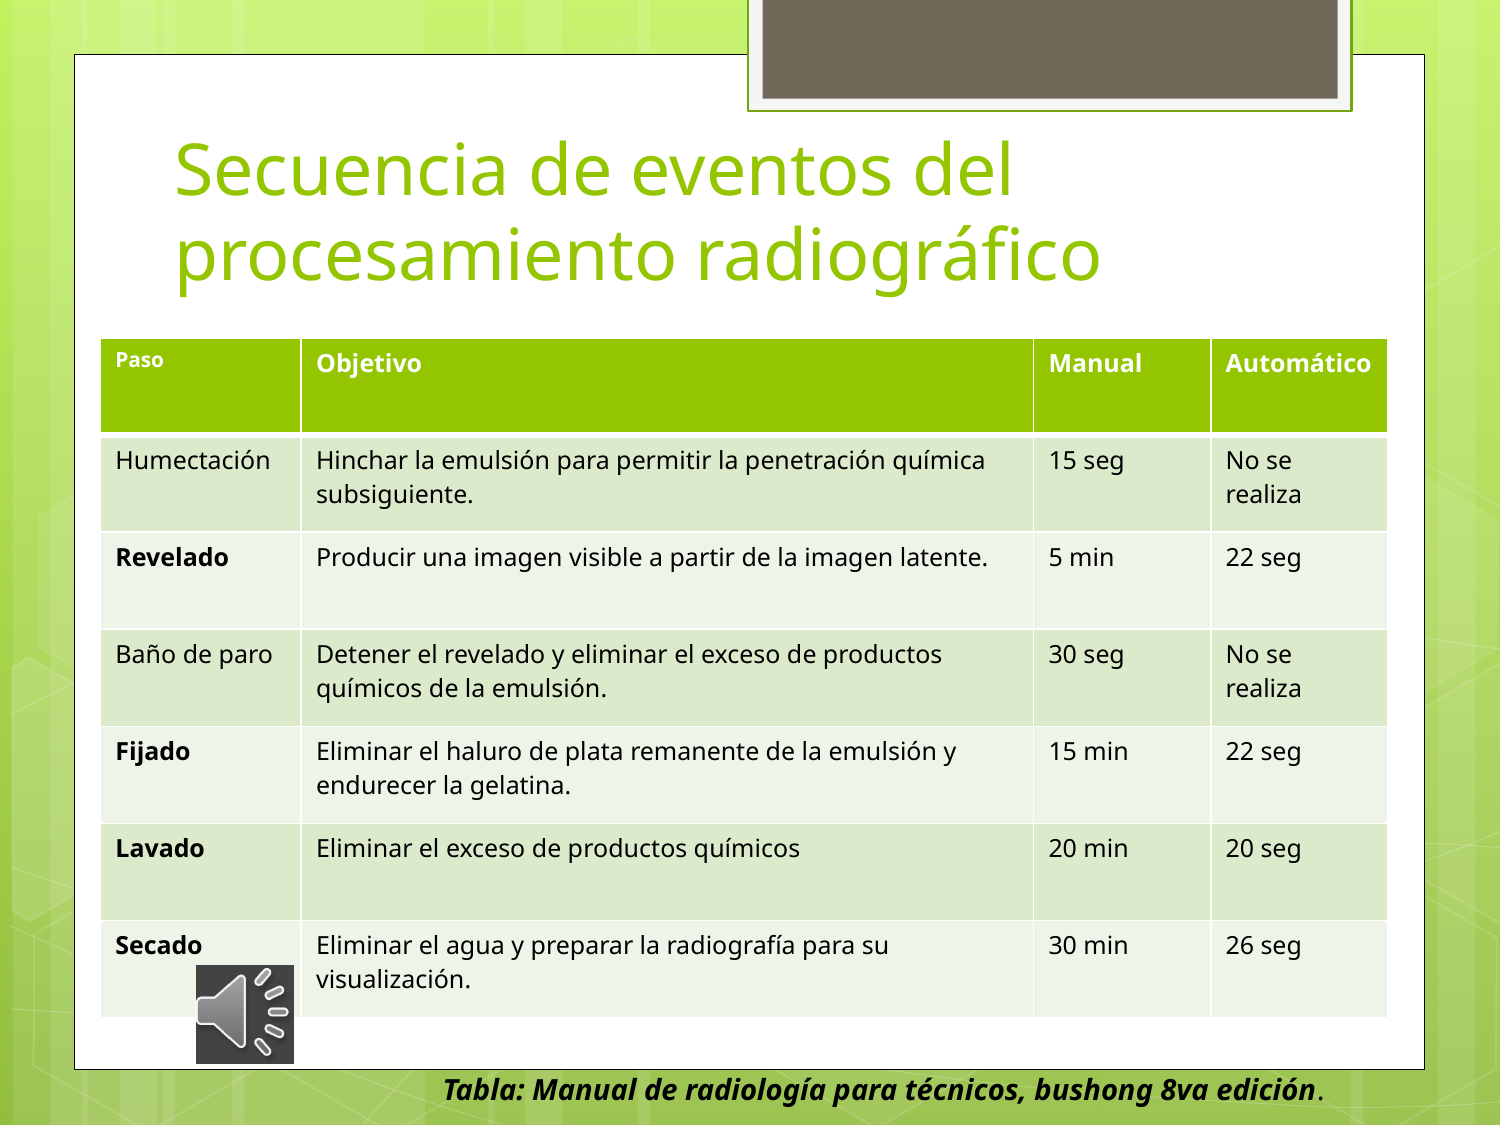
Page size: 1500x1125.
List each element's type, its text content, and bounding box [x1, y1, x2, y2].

table_cell 15 seg [1034, 438, 1210, 531]
table_cell Eliminar el haluro de plata remanente de la emulsión y endurecer la gelatina. [302, 727, 1033, 823]
table_cell Baño de paro [101, 630, 300, 726]
table_header Automático [1212, 339, 1387, 432]
picture [194, 964, 296, 1065]
table_cell 20 seg [1212, 824, 1387, 920]
table_cell Fijado [101, 727, 300, 823]
table_cell No se realiza [1212, 630, 1387, 726]
table_cell Humectación [101, 438, 300, 531]
table_cell 20 min [1034, 824, 1210, 920]
table_cell No se realiza [1212, 438, 1387, 531]
table_cell Lavado [101, 824, 300, 920]
table_cell 22 seg [1212, 533, 1387, 628]
table_cell Secado [101, 921, 300, 1017]
table_cell 30 seg [1034, 630, 1210, 726]
table_cell Hinchar la emulsión para permitir la penetración química subsiguiente. [302, 438, 1033, 531]
text_box Tabla: Manual de radiología para técnicos, bushong 8va edición. [427, 1064, 1409, 1115]
table_cell Revelado [101, 533, 300, 628]
table_cell 22 seg [1212, 727, 1387, 823]
table_cell 30 min [1034, 921, 1210, 1017]
table_cell Producir una imagen visible a partir de la imagen latente. [302, 533, 1033, 628]
table_cell Eliminar el exceso de productos químicos [302, 824, 1033, 920]
table_cell Eliminar el agua y preparar la radiografía para su visualización. [302, 921, 1033, 1017]
table_header Objetivo [302, 339, 1033, 432]
title Secuencia de eventos del procesamiento radiográfico [159, 115, 1312, 303]
table_cell 15 min [1034, 727, 1210, 823]
table_header Paso [101, 339, 300, 432]
table_cell Detener el revelado y eliminar el exceso de productos químicos de la emulsión. [302, 630, 1033, 726]
table_cell 5 min [1034, 533, 1210, 628]
table_cell 26 seg [1212, 921, 1387, 1017]
table_header Manual [1034, 339, 1210, 432]
